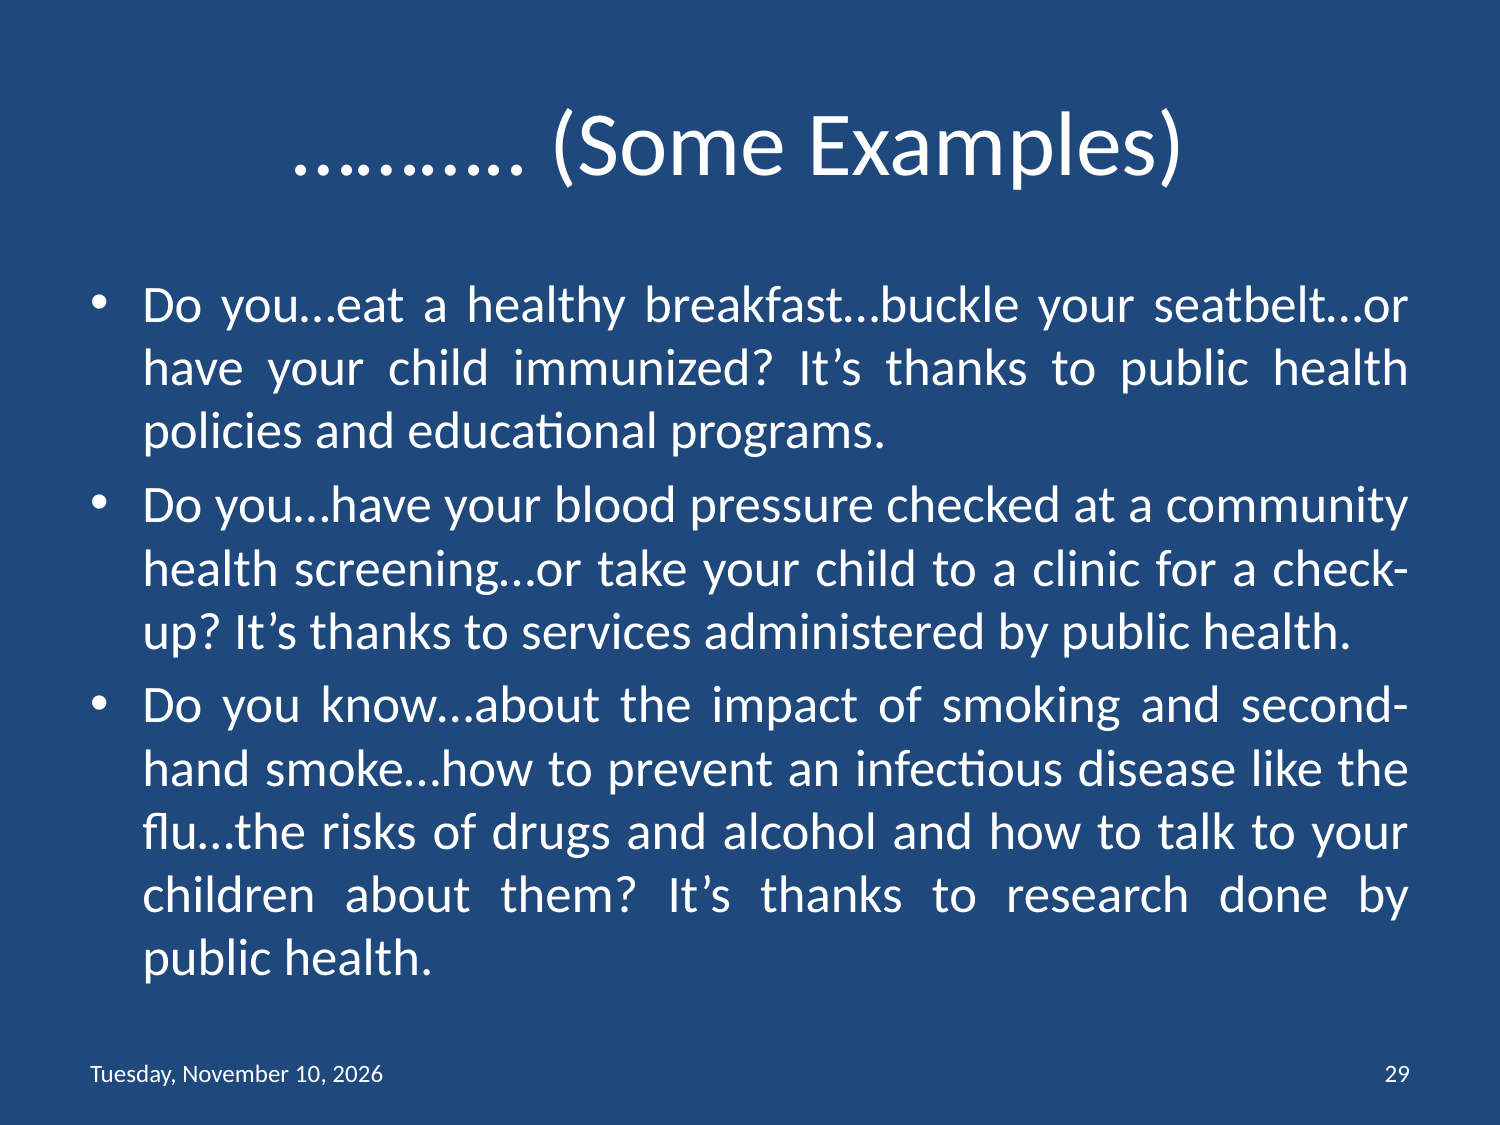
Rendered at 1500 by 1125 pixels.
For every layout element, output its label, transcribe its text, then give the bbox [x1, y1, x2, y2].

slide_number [75, 1042, 425, 1103]
slide_number 29 [1074, 1042, 1425, 1103]
list Do you…eat a healthy breakfast…buckle your seatbelt…or have your child immunized? It’s thanks to public health policies and educational programs. Do you…have your blood pressure checked at a community health screening…or take your child to a clinic for a check-up? It’s thanks to services administered by public health. Do you know…about the impact of smoking and second-hand smoke…how to prevent an infectious disease like the flu…the risks of drugs and alcohol and how to talk to your children about them? It’s thanks to research done by public health. [75, 262, 1425, 1005]
title ……….. (Some Examples) [75, 45, 1425, 233]
